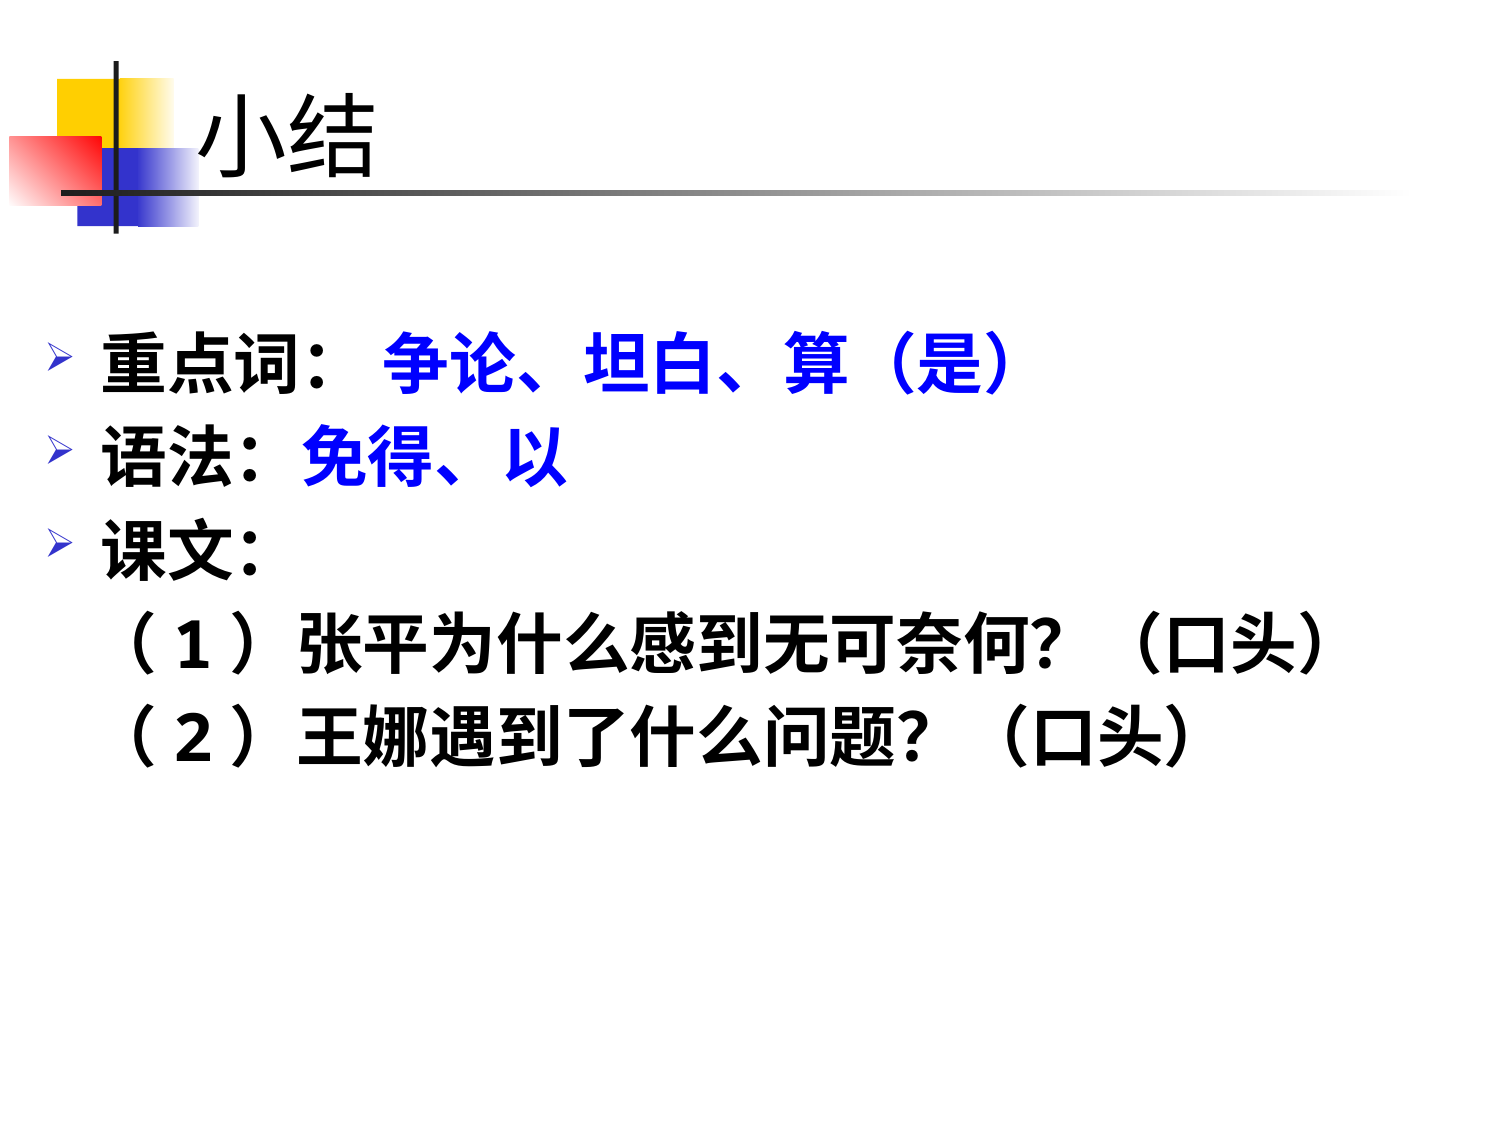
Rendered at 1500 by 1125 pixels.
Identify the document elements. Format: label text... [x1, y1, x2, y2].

title 小结 [180, 5, 1459, 197]
list 重点词： 争论、坦白、算（是） 语法：免得、以 课文： （1）张平为什么感到无可奈何？（口头） （2）王娜遇到了什么问题？（口头） [29, 314, 1500, 835]
